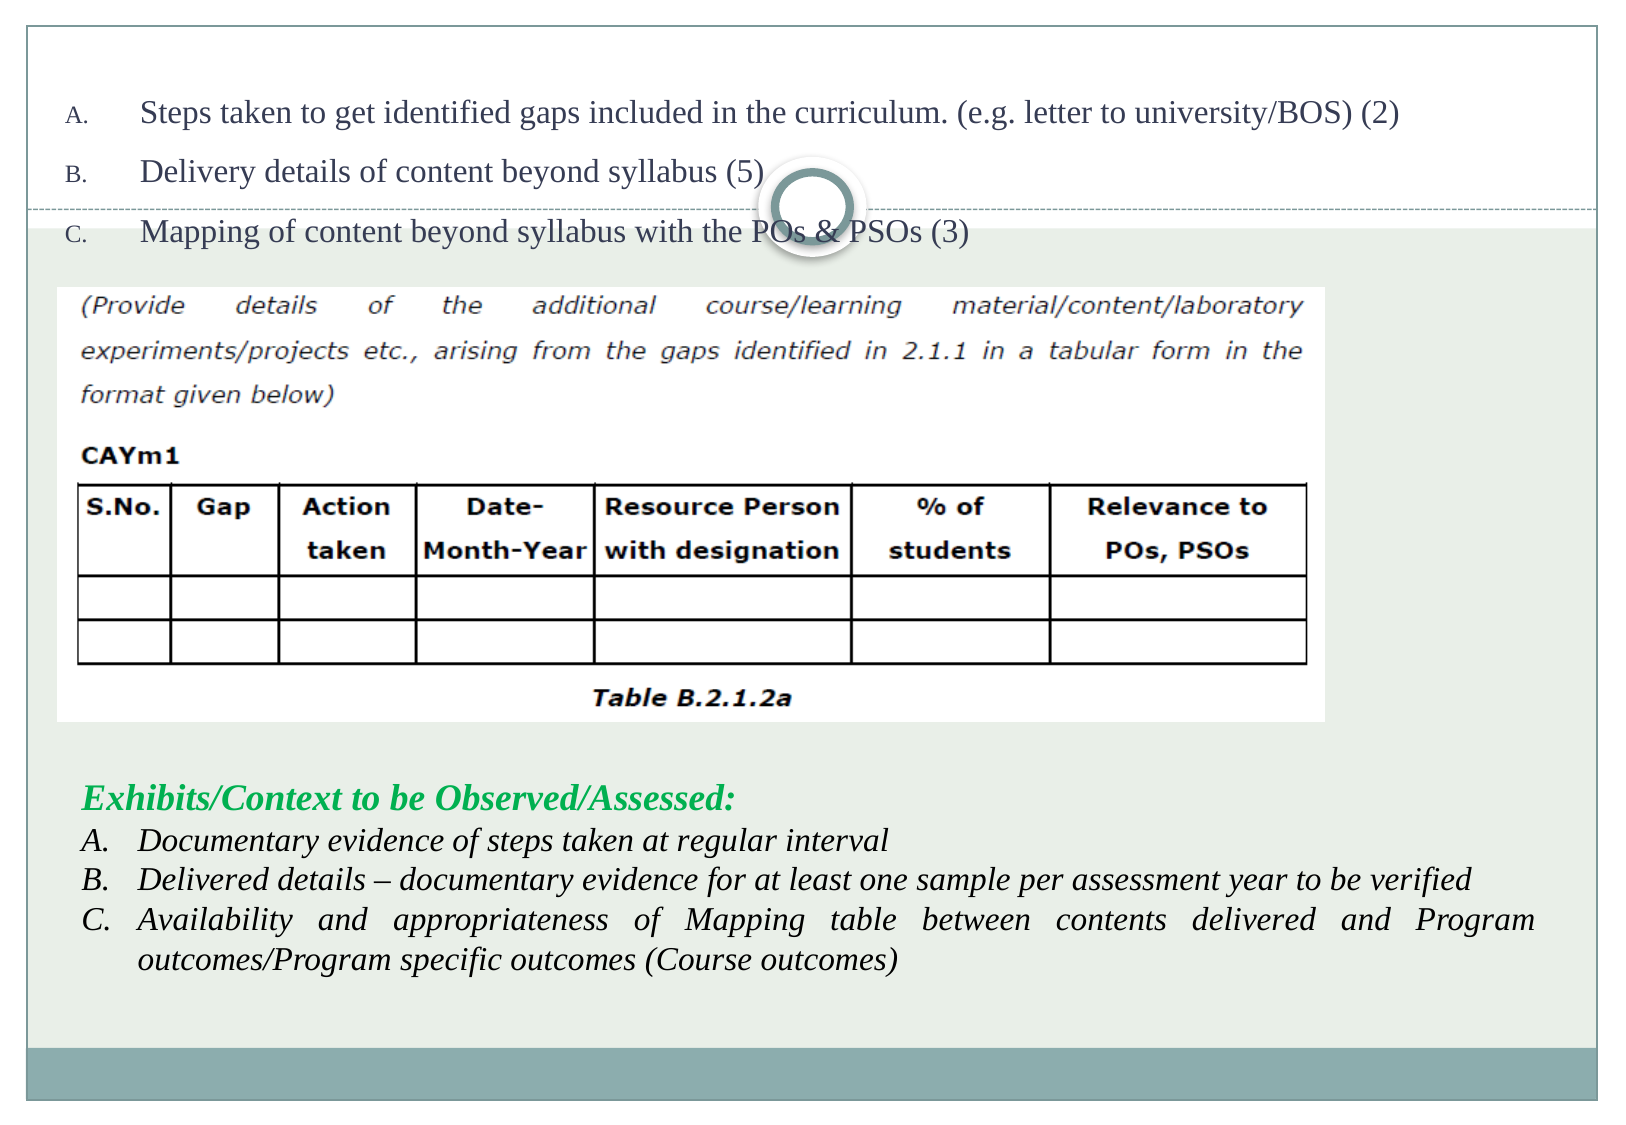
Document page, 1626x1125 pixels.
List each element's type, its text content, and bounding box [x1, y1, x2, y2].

picture [57, 287, 1326, 723]
text_box Exhibits/Context to be Observed/Assessed: Documentary evidence of steps taken at regular interval Delivered details – documentary evidence for at least one sample per assessment year to be verified Availability and appropriateness of Mapping table between contents delivered and Program outcomes/Program specific outcomes (Course outcomes) [66, 765, 1550, 985]
text_box Steps taken to get identified gaps included in the curriculum. (e.g. letter to university/BOS) (2) Delivery details of content beyond syllabus (5) Mapping of content beyond syllabus with the POs & PSOs (3) [49, 62, 1563, 257]
